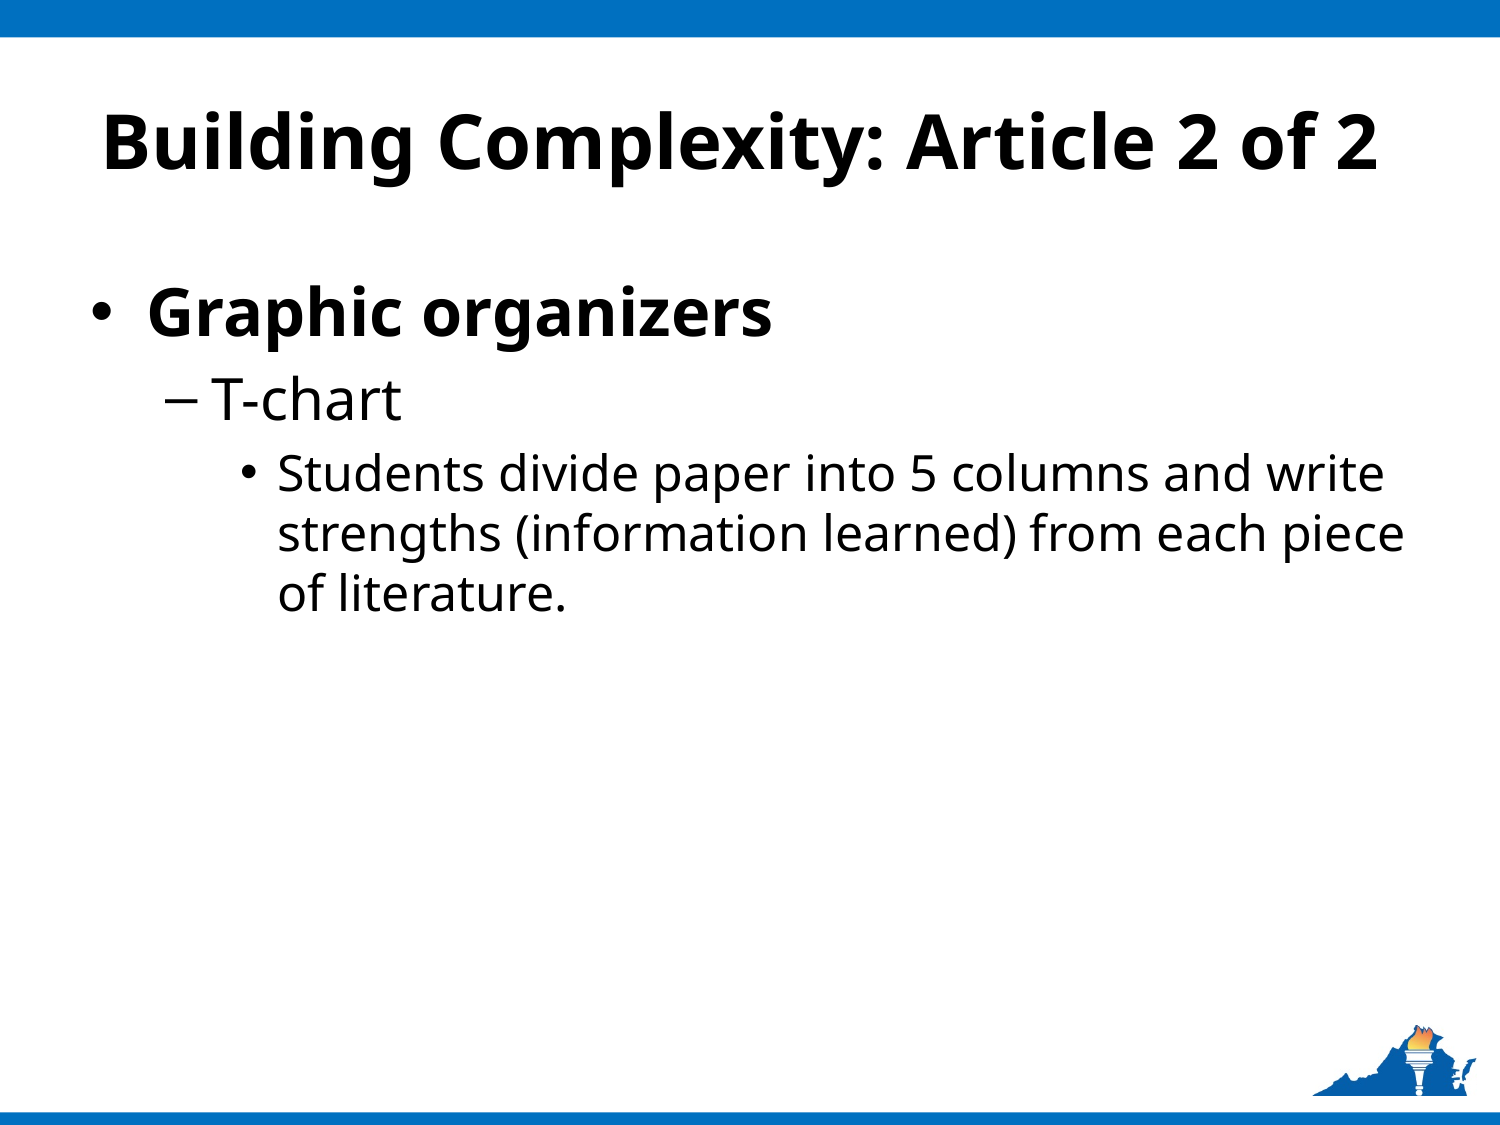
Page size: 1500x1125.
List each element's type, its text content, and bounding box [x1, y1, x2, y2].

title Building Complexity: Article 2 of 2 [75, 45, 1425, 233]
list Graphic organizers T-chart Students divide paper into 5 columns and write strengths (information learned) from each piece of literature. [75, 262, 1425, 1005]
picture [1312, 1025, 1477, 1096]
